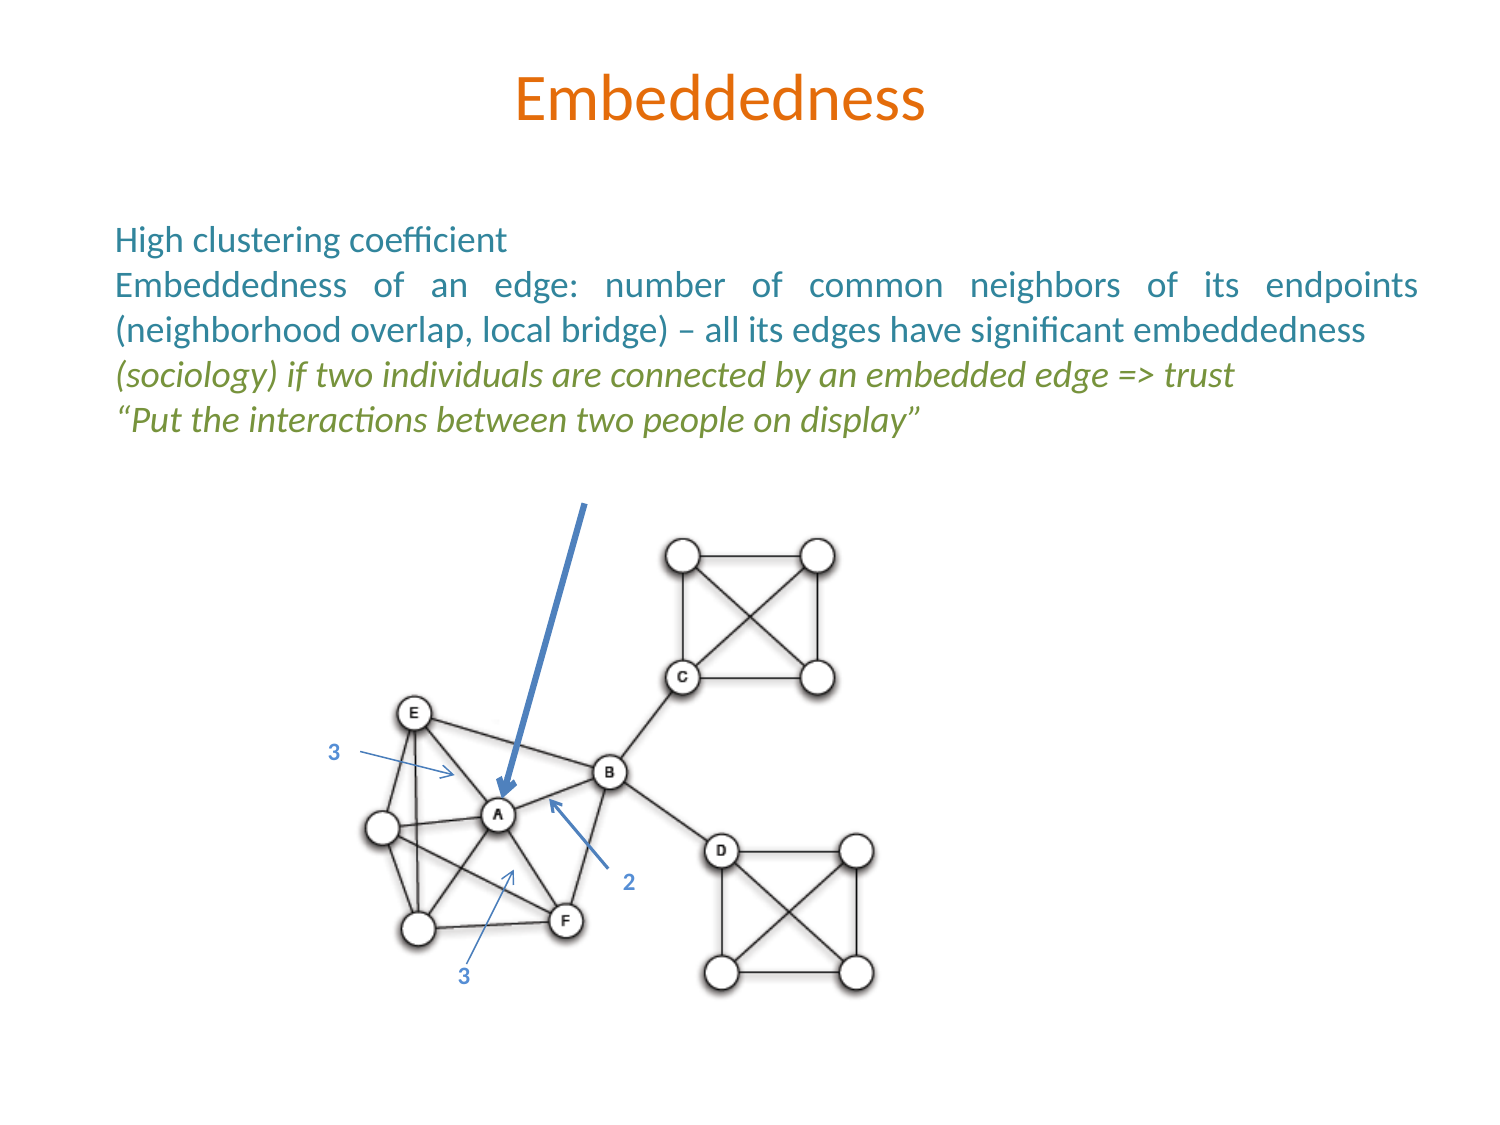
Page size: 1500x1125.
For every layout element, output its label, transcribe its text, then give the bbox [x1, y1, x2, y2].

text_box High clustering coefficient Embeddedness of an edge: number of common neighbors of its endpoints (neighborhood overlap, local bridge) – all its edges have significant embeddedness (sociology) if two individuals are connected by an embedded edge => trust “Put the interactions between two people on display” [100, 208, 1436, 448]
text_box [466, 869, 514, 965]
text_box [501, 503, 585, 799]
text_box Embeddedness [187, 46, 1254, 142]
picture [170, 514, 1014, 1003]
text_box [548, 798, 609, 869]
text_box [359, 751, 455, 776]
